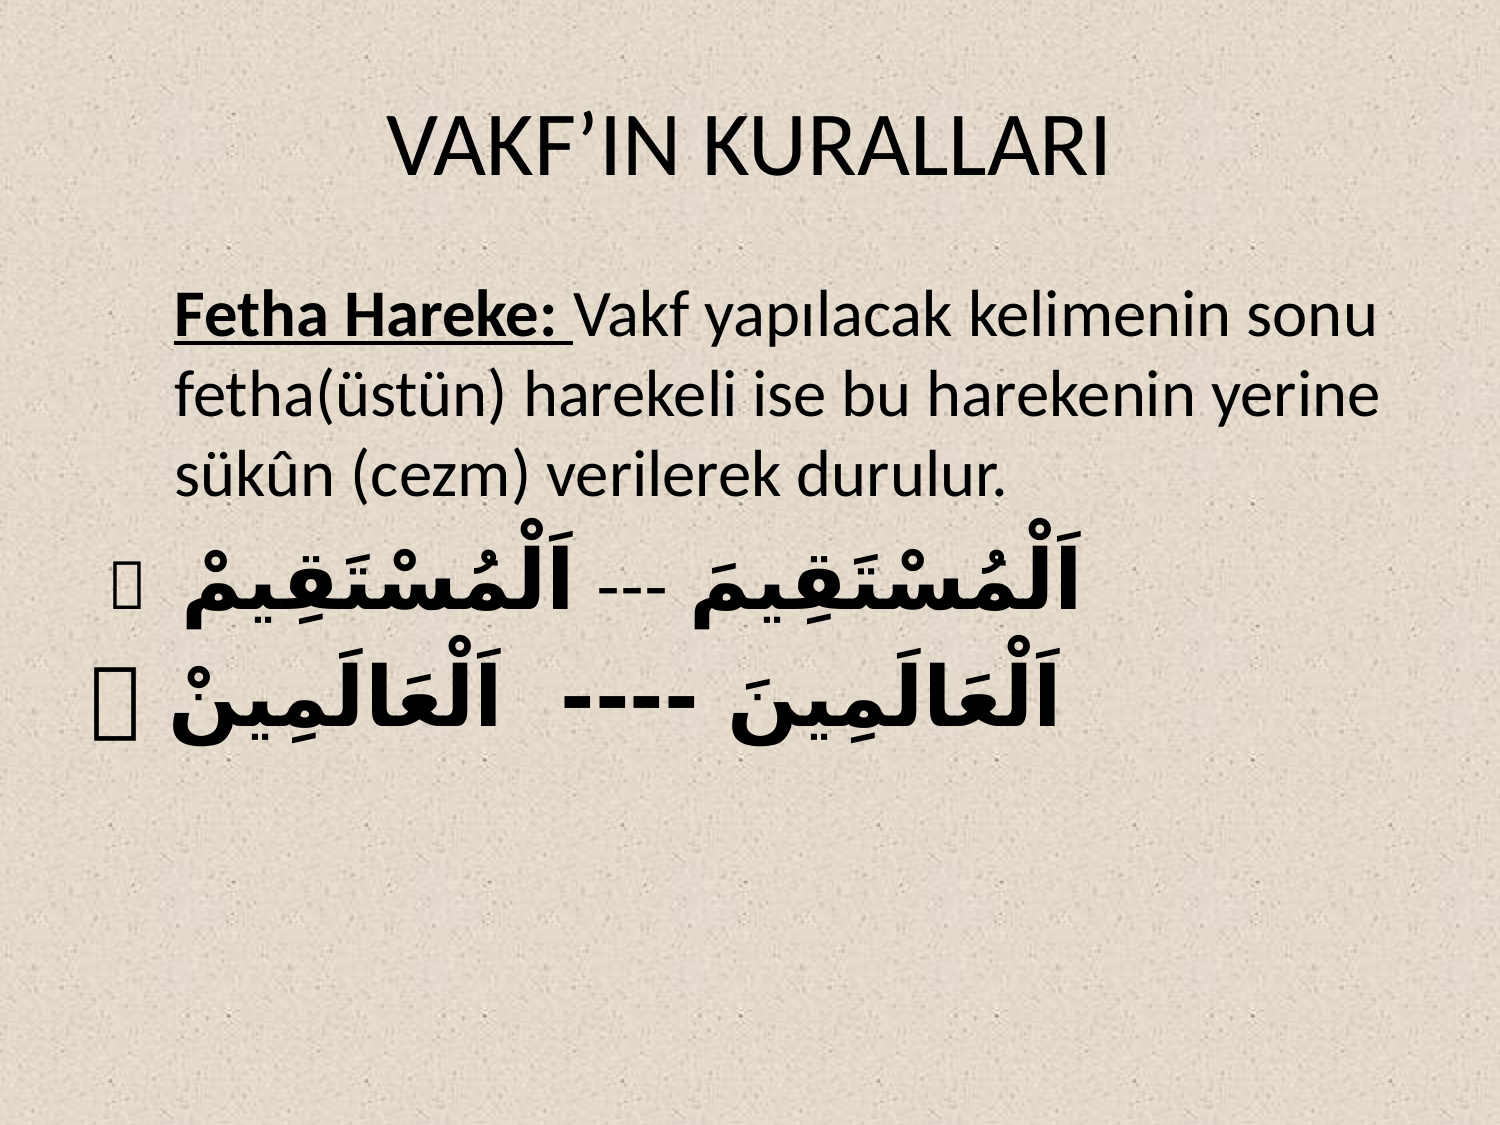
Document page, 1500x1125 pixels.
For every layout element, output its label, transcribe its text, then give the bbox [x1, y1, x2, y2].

list Fetha Hareke: Vakf yapılacak kelimenin sonu fetha(üstün) harekeli ise bu harekenin yerine sükûn (cezm) verilerek durulur.  اَلْمُسْتَقِيمَ --- اَلْمُسْتَقِيمْ  اَلْعَالَمِينَ ---- اَلْعَالَمِينْ [75, 262, 1425, 1005]
picture [0, 0, 1500, 1125]
title VAKF’IN KURALLARI [75, 45, 1425, 233]
